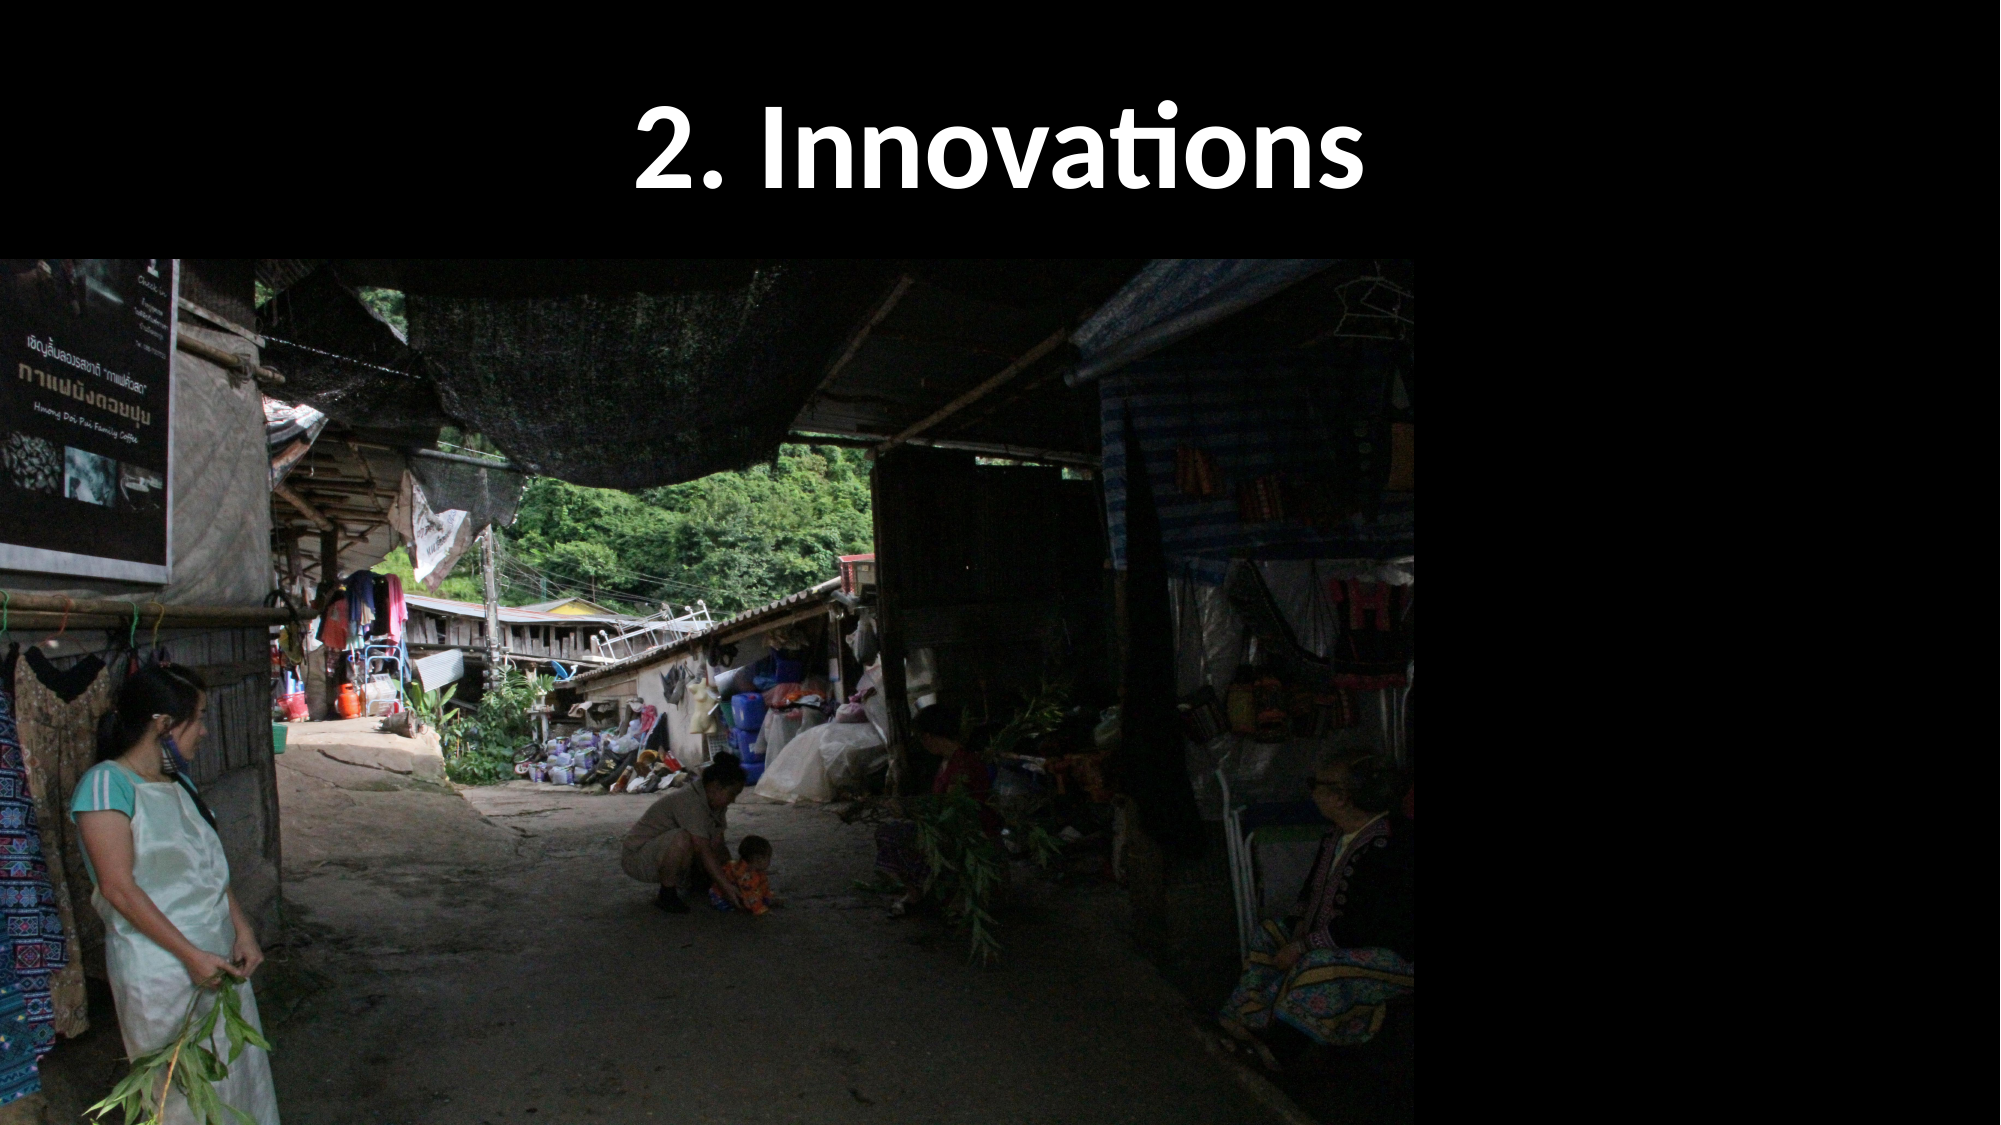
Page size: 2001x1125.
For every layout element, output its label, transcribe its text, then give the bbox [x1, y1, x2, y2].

title 2. Innovations [99, 45, 1900, 233]
picture [0, 259, 1415, 1125]
